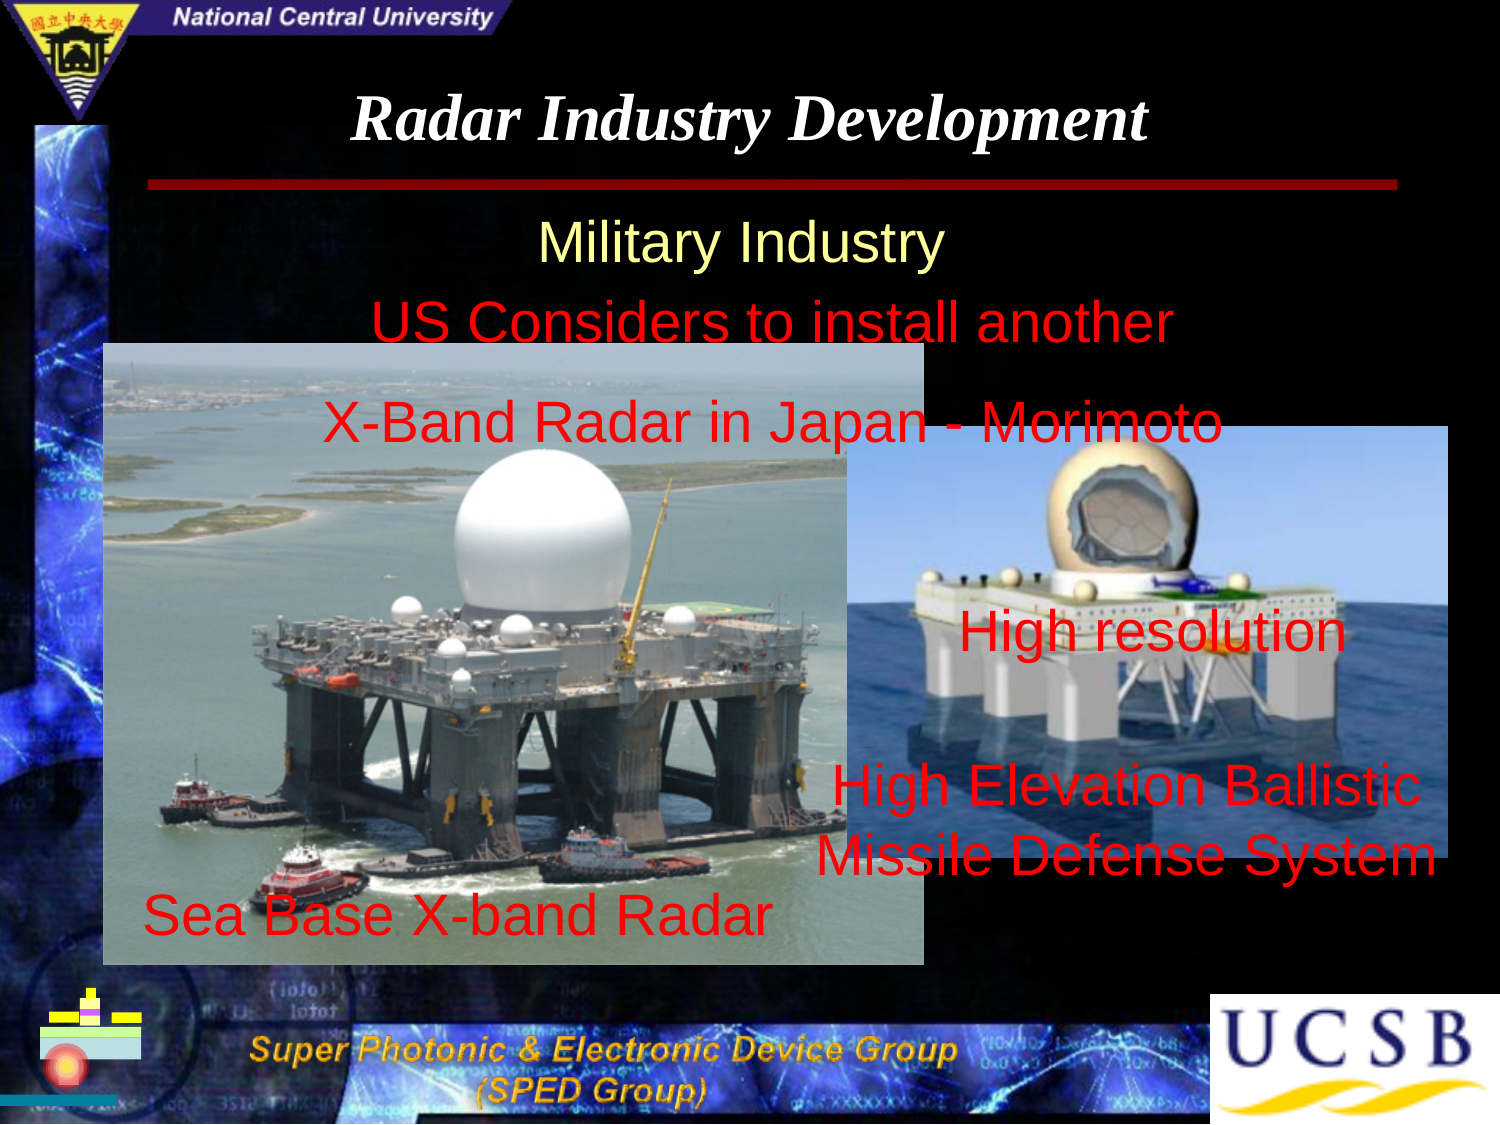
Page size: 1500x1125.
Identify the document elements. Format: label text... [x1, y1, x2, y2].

text_box Military Industry [522, 196, 962, 277]
text_box US Considers to install another X-Band Radar in Japan - Morimoto [289, 277, 1258, 424]
picture [0, 0, 1500, 1125]
title Radar Industry Development [75, 66, 1425, 183]
text_box High Elevation Ballistic Missile Defense System [930, 739, 1500, 895]
